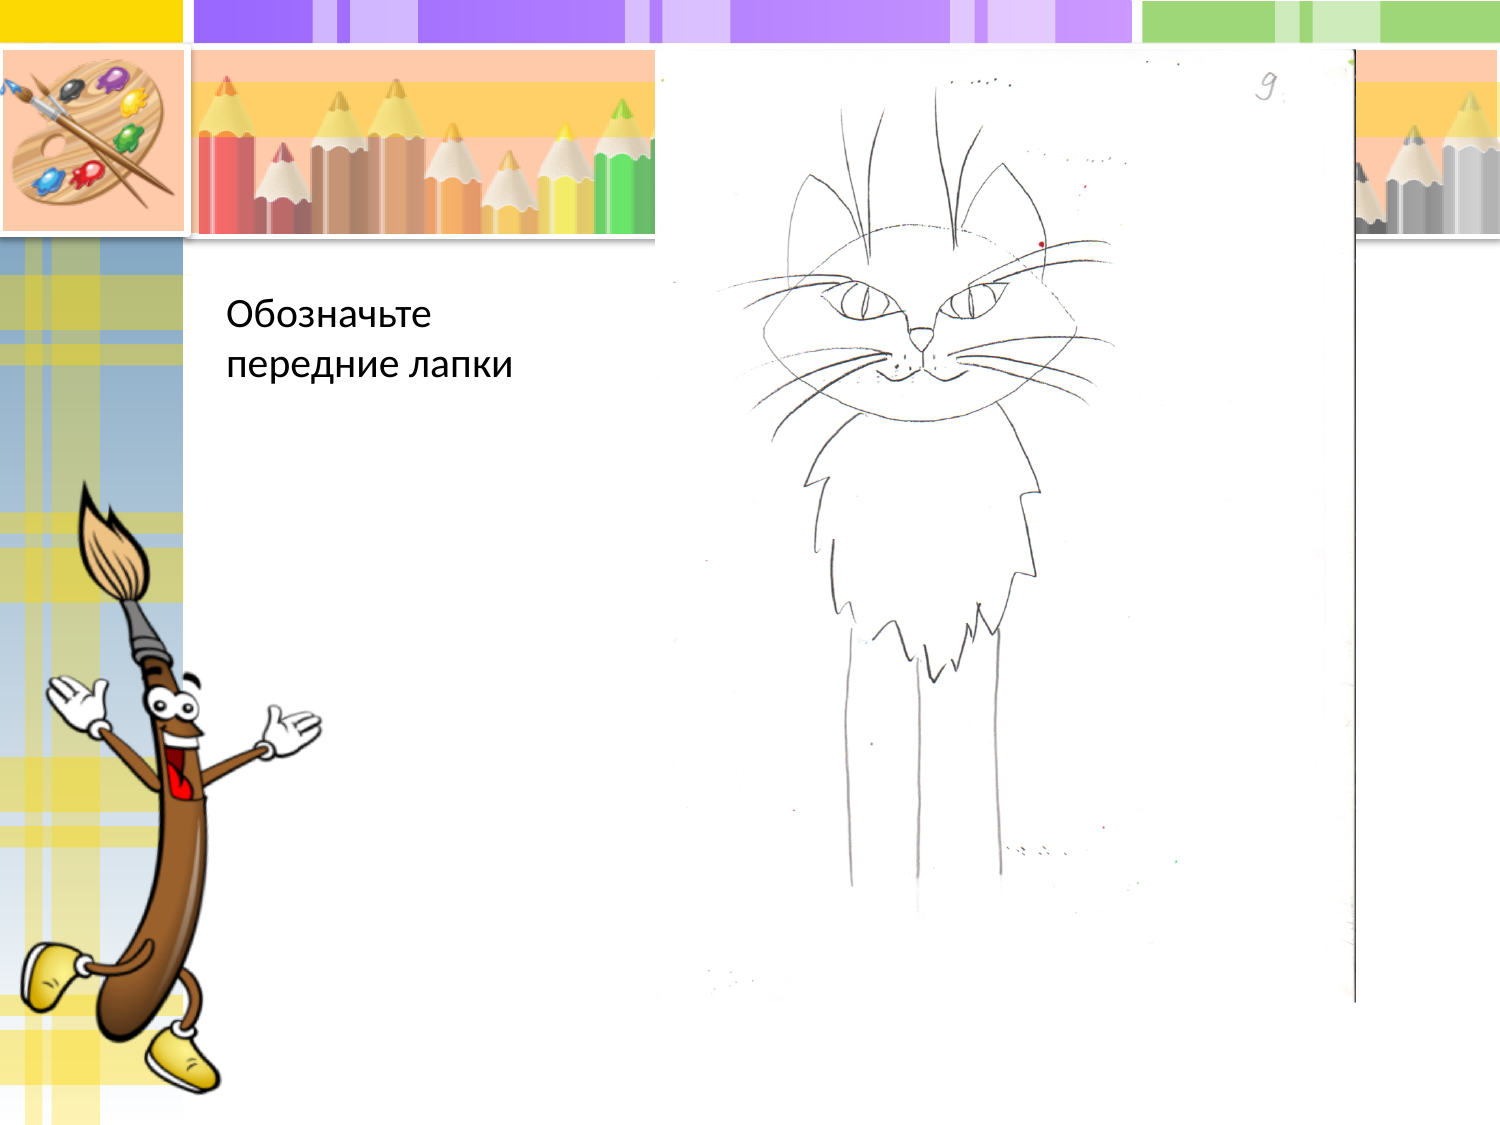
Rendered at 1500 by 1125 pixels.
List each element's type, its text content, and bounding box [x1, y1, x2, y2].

list Обозначьте передние лапки [210, 235, 569, 1006]
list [655, 44, 1356, 1006]
picture [0, 456, 297, 1125]
picture [0, 46, 176, 223]
